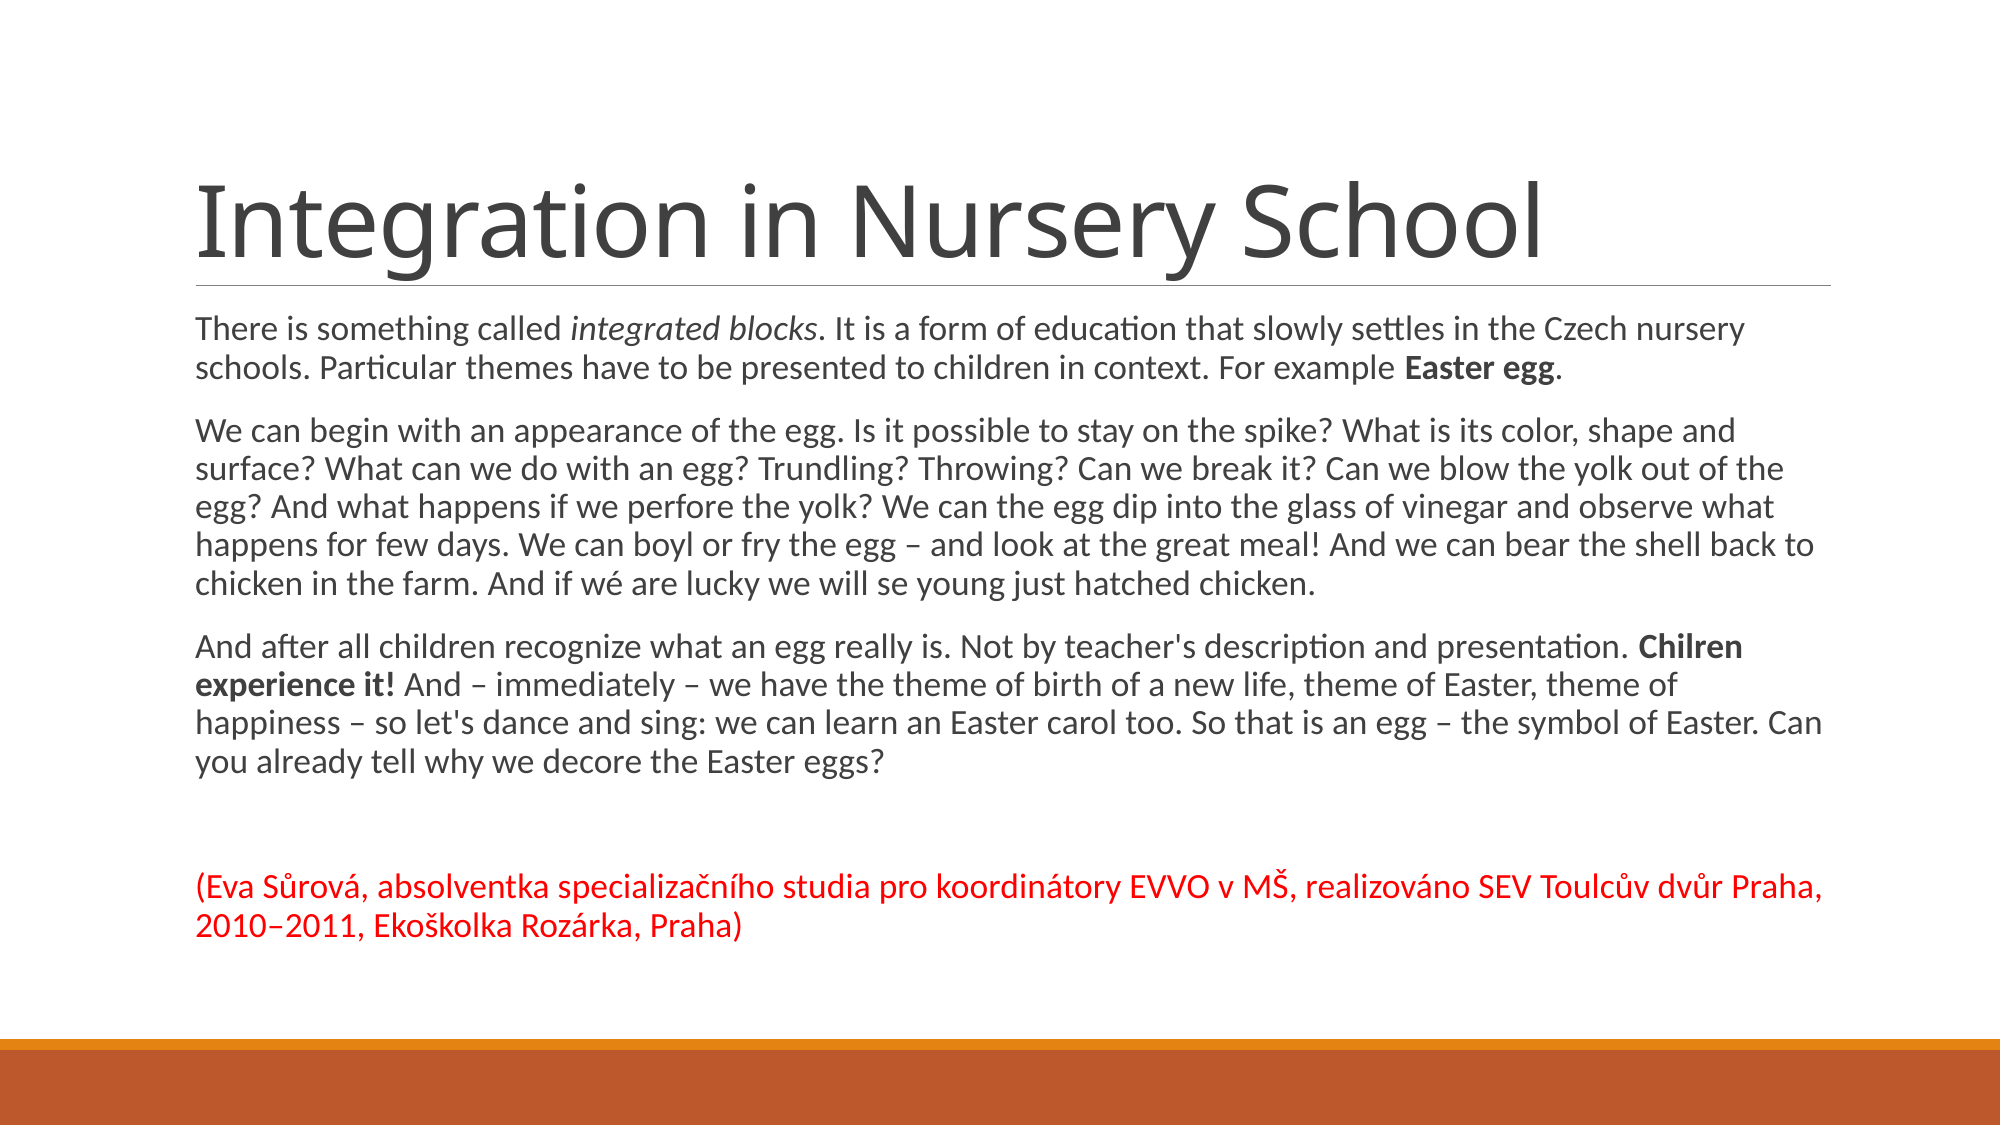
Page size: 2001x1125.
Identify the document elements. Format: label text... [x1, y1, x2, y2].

list There is something called integrated blocks. It is a form of education that slowly settles in the Czech nursery schools. Particular themes have to be presented to children in context. For example Easter egg. We can begin with an appearance of the egg. Is it possible to stay on the spike? What is its color, shape and surface? What can we do with an egg? Trundling? Throwing? Can we break it? Can we blow the yolk out of the egg? And what happens if we perfore the yolk? We can the egg dip into the glass of vinegar and observe what happens for few days. We can boyl or fry the egg – and look at the great meal! And we can bear the shell back to chicken in the farm. And if wé are lucky we will se young just hatched chicken. And after all children recognize what an egg really is. Not by teacher's description and presentation. Chilren experience it! And – immediately – we have the theme of birth of a new life, theme of Easter, theme of happiness – so let's dance and sing: we can learn an Easter carol too. So that is an egg – the symbol of Easter. Can you already tell why we decore the Easter eggs? (Eva Sůrová, absolventka specializačního studia pro koordinátory EVVO v MŠ, realizováno SEV Toulcův dvůr Praha, 2010–2011, Ekoškolka Rozárka, Praha) [180, 302, 1830, 963]
title Integration in Nursery School [180, 47, 1830, 285]
